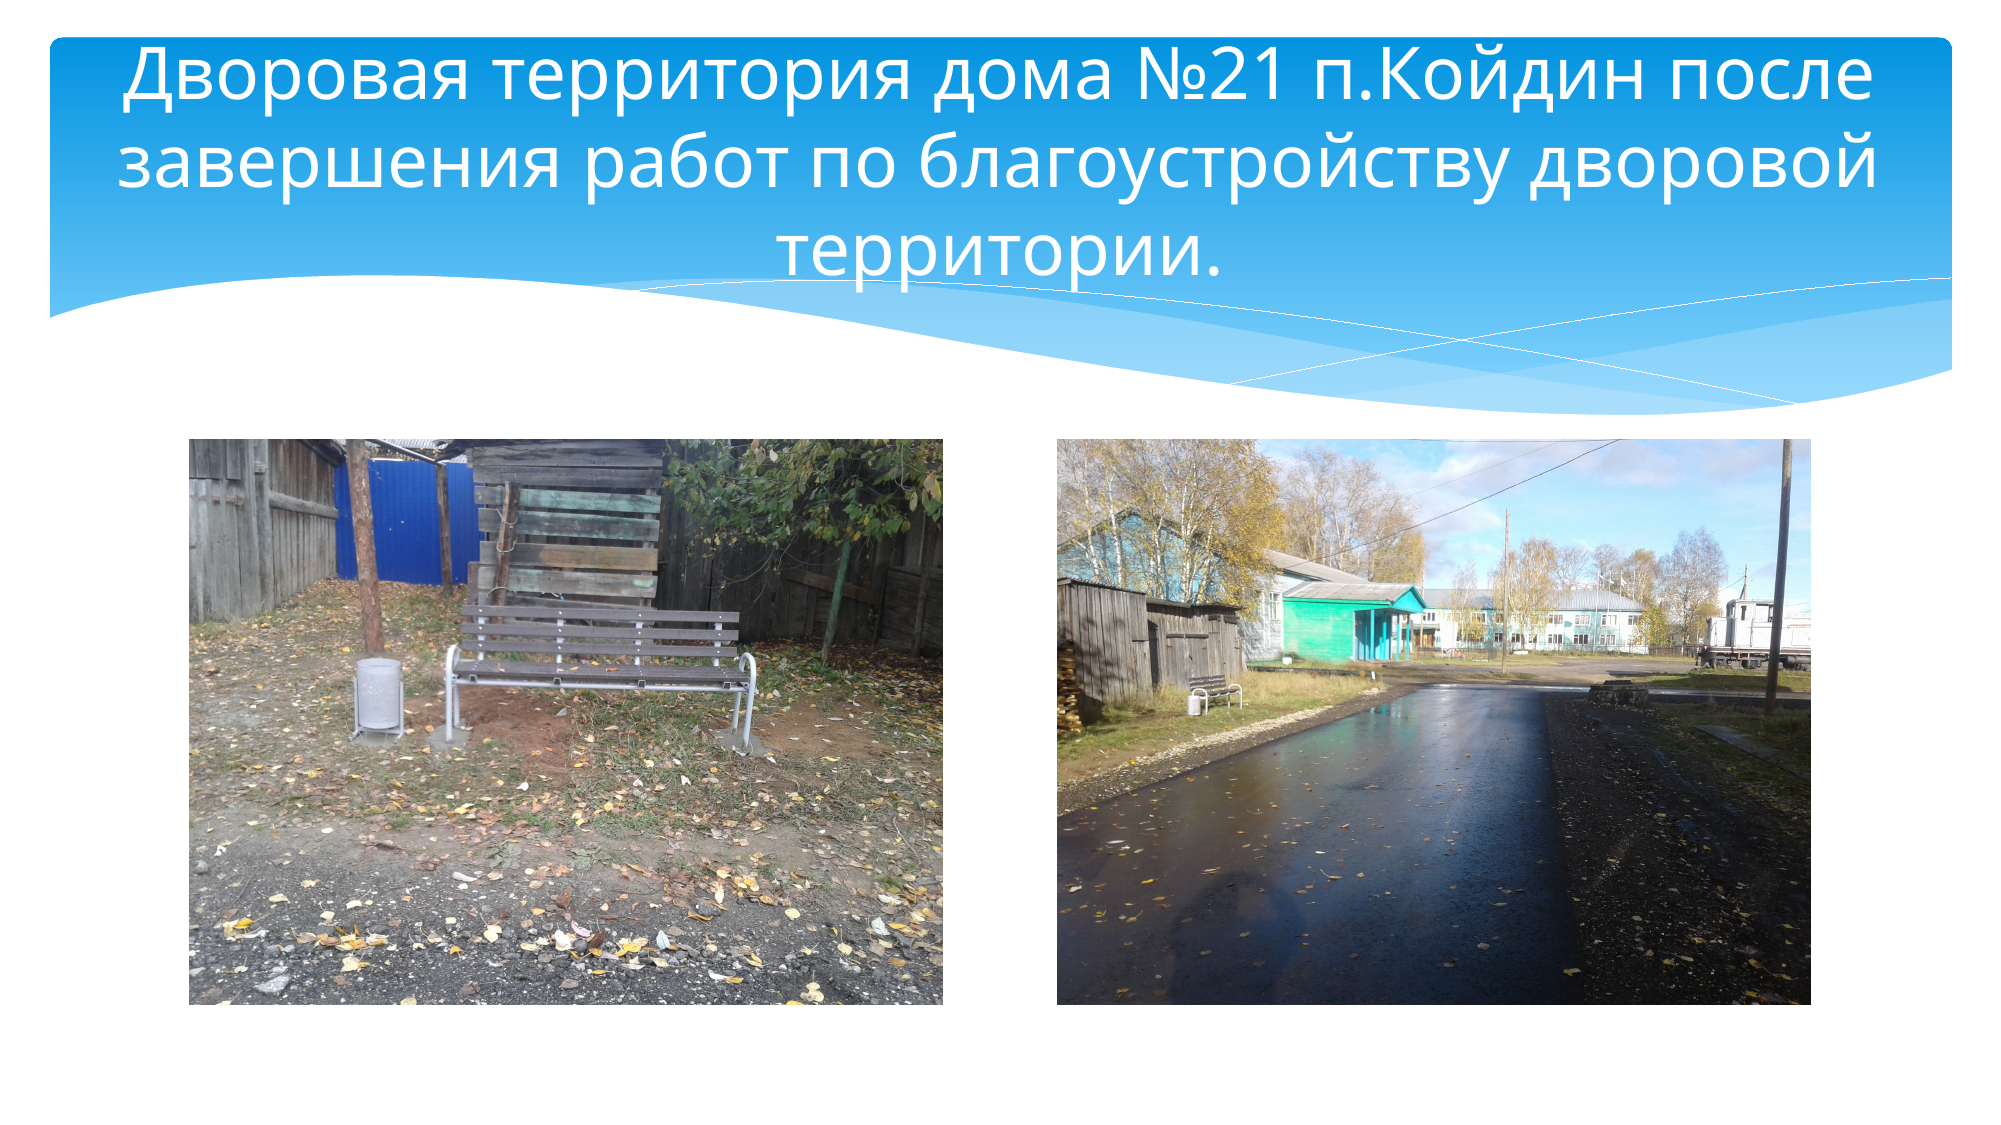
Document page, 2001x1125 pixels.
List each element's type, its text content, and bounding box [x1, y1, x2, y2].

picture [1476, 44, 1502, 54]
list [188, 439, 944, 1006]
picture [1141, 47, 1152, 55]
picture [1262, 47, 1275, 55]
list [1056, 439, 1812, 1006]
picture [141, 47, 165, 55]
picture [1384, 47, 1389, 55]
picture [1172, 47, 1177, 55]
picture [1407, 47, 1418, 55]
title Дворовая территория дома №21 п.Койдин после завершения работ по благоустройству дворовой территории. [99, 55, 1900, 261]
picture [1213, 47, 1242, 55]
